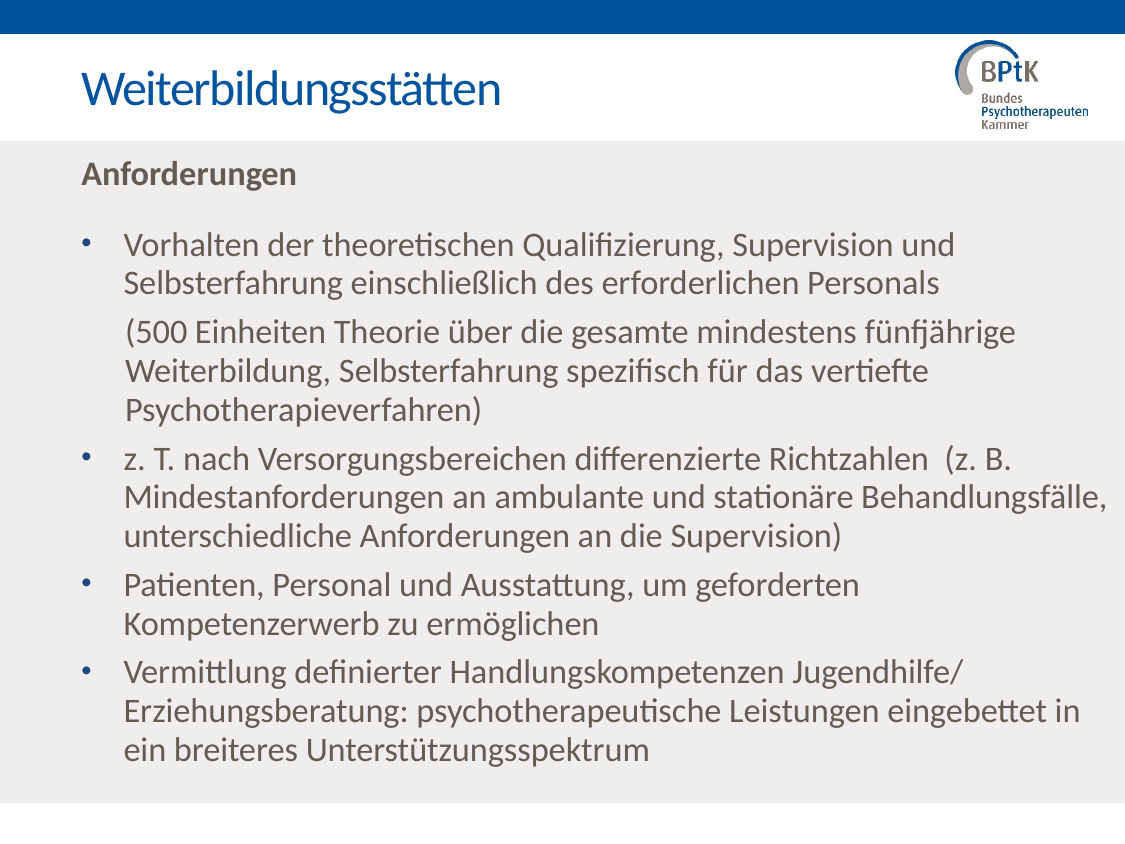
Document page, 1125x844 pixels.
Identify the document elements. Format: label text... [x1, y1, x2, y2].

title Weiterbildungsstätten [66, 32, 1037, 145]
list Anforderungen Vorhalten der theoretischen Qualifizierung, Supervision und Selbsterfahrung einschließlich des erforderlichen Personals (500 Einheiten Theorie über die gesamte mindestens fünfjährige Weiterbildung, Selbsterfahrung spezifisch für das vertiefte Psychotherapieverfahren) z. T. nach Versorgungsbereichen differenzierte Richtzahlen (z. B. Mindestanforderungen an ambulante und stationäre Behandlungsfälle, unterschiedliche Anforderungen an die Supervision) Patienten, Personal und Ausstattung, um geforderten Kompetenzerwerb zu ermöglichen Vermittlung definierter Handlungskompetenzen Jugendhilfe/ Erziehungsberatung: psychotherapeutische Leistungen eingebettet in ein breiteres Unterstützungsspektrum [66, 145, 1125, 795]
picture [1037, 40, 1088, 129]
